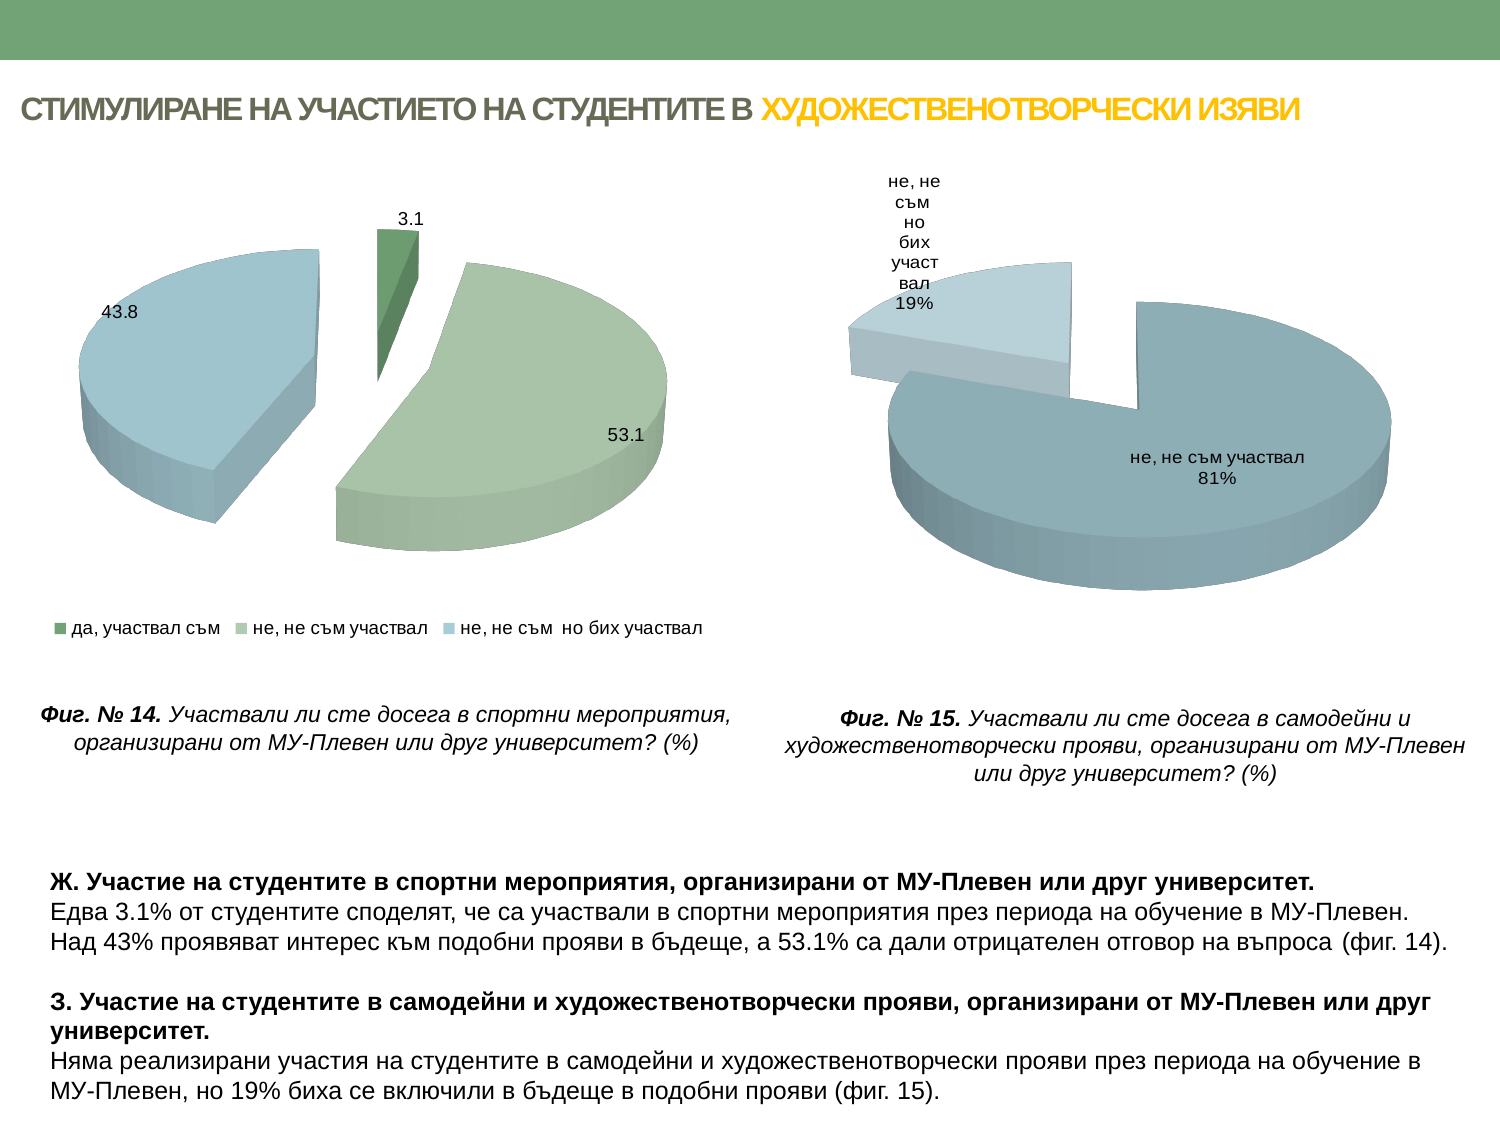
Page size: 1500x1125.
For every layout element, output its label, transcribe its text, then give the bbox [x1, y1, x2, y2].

text_box Фиг. № 14. Участвали ли сте досега в спортни мероприятия, организирани от МУ-Плевен или друг университет? (%) [16, 692, 757, 762]
text_box Ж. Участие на студентите в спортни мероприятия, организирани от МУ-Плевен или друг университет. Едва 3.1% от студентите споделят, че са участвали в спортни мероприятия през периода на обучение в МУ-Плевен. Над 43% проявяват интерес към подобни прояви в бъдеще, а 53.1% са дали отрицателен отговор на въпроса (фиг. 14). З. Участие на студентите в самодейни и художественотворчески прояви, организирани от МУ-Плевен или друг университет. Няма реализирани участия на студентите в самодейни и художественотворчески прояви през периода на обучение в МУ-Плевен, но 19% биха се включили в бъдеще в подобни прояви (фиг. 15). [35, 857, 1471, 1113]
chart [29, 148, 715, 681]
chart [737, 136, 1480, 634]
text_box Фиг. № 15. Участвали ли сте досега в самодейни и художественотворчески прояви, организирани от МУ-Плевен или друг университет? (%) [755, 696, 1496, 794]
title СТИМУЛИРАНЕ НА УЧАСТИЕТО НА СТУДЕНТИТЕ В ХУДОЖЕСТВЕНОТВОРЧЕСКИ ИЗЯВИ [5, 66, 1459, 149]
